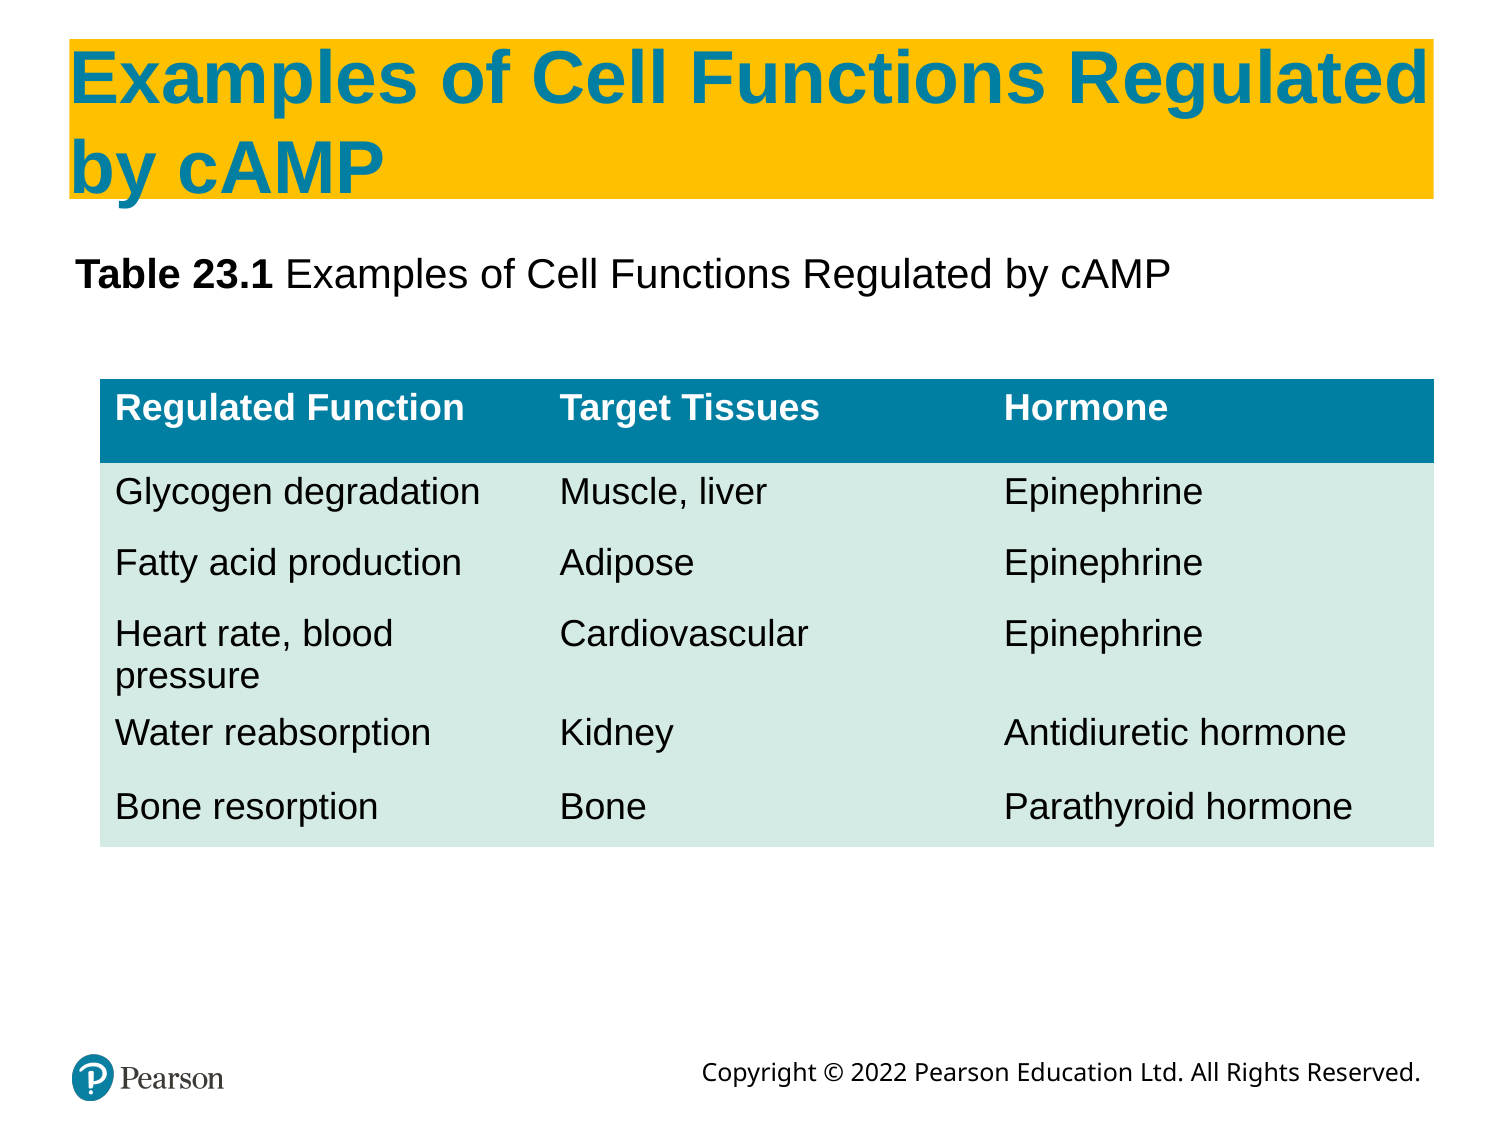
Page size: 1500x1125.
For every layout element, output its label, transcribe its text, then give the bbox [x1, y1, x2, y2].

table_cell Muscle, liver [544, 463, 989, 534]
list Table 23.1 Examples of Cell Functions Regulated by cAMP [75, 246, 1425, 316]
table_cell Water reabsorption [100, 704, 544, 778]
table_header Target Tissues [544, 379, 989, 463]
table_cell Epinephrine [989, 534, 1434, 605]
title Examples of Cell Functions Regulated by cAMP [69, 39, 1434, 199]
table_header Regulated Function [100, 379, 544, 463]
table_cell Bone [544, 778, 989, 847]
table_cell Fatty acid production [100, 534, 544, 605]
table_cell Bone resorption [100, 778, 544, 847]
picture [98, 1054, 224, 1101]
table_cell Heart rate, blood pressure [100, 605, 544, 704]
table_cell Cardiovascular [544, 605, 989, 704]
table_cell Epinephrine [989, 463, 1434, 534]
picture [80, 1063, 106, 1088]
table_cell Parathyroid hormone [989, 778, 1434, 847]
table_cell Epinephrine [989, 605, 1434, 704]
picture [72, 1054, 88, 1070]
table_cell Kidney [544, 704, 989, 778]
table_cell Adipose [544, 534, 989, 605]
table_cell Antidiuretic hormone [989, 704, 1434, 778]
table_cell Glycogen degradation [100, 463, 544, 534]
table_header Hormone [989, 379, 1434, 463]
picture [72, 1087, 83, 1101]
